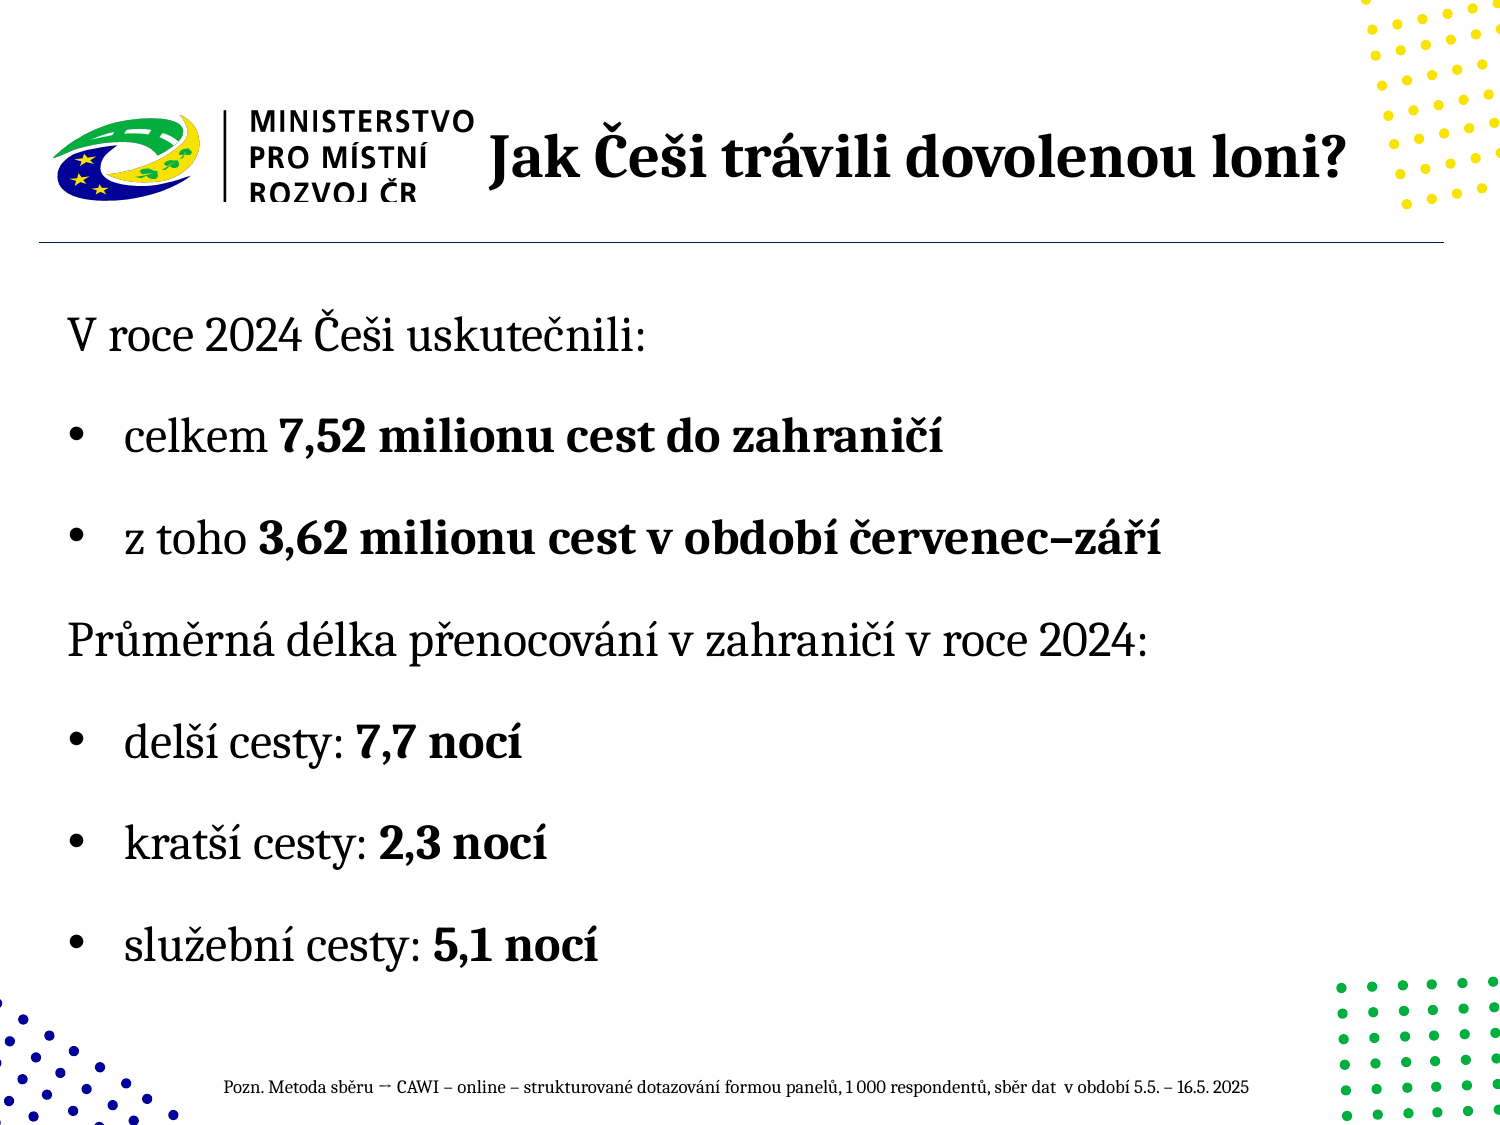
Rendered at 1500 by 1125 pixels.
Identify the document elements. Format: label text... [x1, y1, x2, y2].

text_box [1433, 100, 1444, 111]
text_box [1417, 14, 1428, 25]
text_box [1428, 1036, 1440, 1041]
text_box [1426, 193, 1437, 204]
text_box [1458, 1003, 1469, 1014]
text_box Pozn. Metoda sběru → CAWI – online – strukturované dotazování formou panelů, 1 000 respondentů, sběr dat v období 5.5. – 16.5. 2025 [208, 1067, 1331, 1105]
text_box [1402, 75, 1413, 86]
text_box [4, 1095, 15, 1107]
text_box [1495, 147, 1500, 158]
text_box [18, 1014, 29, 1025]
text_box [17, 1074, 28, 1085]
text_box [1476, 183, 1488, 194]
text_box [1389, 139, 1400, 150]
text_box [1370, 50, 1381, 61]
text_box [1395, 45, 1406, 56]
text_box [1483, 89, 1494, 100]
text_box [128, 1115, 139, 1125]
text_box [4, 1036, 15, 1047]
text_box [1492, 0, 1500, 9]
text_box [1432, 1107, 1443, 1118]
text_box [142, 1093, 153, 1104]
text_box [1460, 1054, 1471, 1065]
text_box [1339, 1059, 1350, 1070]
text_box [1458, 94, 1469, 105]
text_box [168, 1109, 179, 1121]
text_box [1367, 24, 1378, 35]
text_box [1420, 39, 1431, 51]
text_box [1401, 199, 1412, 210]
text_box [1477, 59, 1488, 70]
text_box [94, 1121, 104, 1125]
text_box [1395, 169, 1406, 180]
text_box [1451, 188, 1462, 199]
text_box [1341, 1110, 1353, 1122]
text_box [1464, 123, 1475, 134]
text_box [1370, 1058, 1381, 1069]
text_box [1490, 1027, 1500, 1039]
text_box [1461, 1080, 1473, 1091]
text_box [81, 1083, 92, 1095]
text_box [1462, 1105, 1474, 1117]
text_box V roce 2024 Češi uskutečnili:​ celkem 7,52 milionu cest do zahraničí​ z toho 3,62 milionu cest v období červenec–září​ ​Průměrná délka přenocování v zahraničí v roce 2024:​ delší cesty: 7,7 nocí​ kratší cesty: 2,3 nocí​ služební cesty: 5,1 nocí​ [52, 293, 1448, 1036]
text_box [1400, 1036, 1411, 1042]
text_box [1495, 24, 1500, 35]
text_box [1492, 1078, 1500, 1090]
text_box [1403, 1108, 1414, 1119]
text_box [1383, 110, 1394, 121]
text_box [1420, 163, 1431, 174]
text_box [30, 1052, 42, 1063]
text_box [121, 1078, 132, 1089]
text_box [1491, 1053, 1500, 1064]
text_box [94, 1062, 106, 1073]
text_box [1369, 1036, 1380, 1043]
text_box [1439, 128, 1450, 139]
text_box [1445, 158, 1456, 169]
text_box [1340, 1085, 1352, 1096]
text_box [1488, 976, 1499, 987]
text_box [1459, 1029, 1470, 1040]
text_box [1414, 133, 1425, 144]
picture [53, 109, 474, 202]
text_box [1371, 1083, 1382, 1095]
text_box [1372, 1109, 1383, 1120]
text_box [107, 1100, 118, 1111]
text_box [1452, 64, 1463, 75]
text_box [44, 1030, 55, 1041]
text_box [1427, 70, 1438, 81]
text_box [1467, 3, 1478, 14]
text_box [1445, 34, 1456, 45]
text_box [1470, 153, 1481, 164]
text_box [1489, 1002, 1500, 1013]
text_box [1408, 105, 1419, 116]
text_box [1431, 1081, 1442, 1092]
text_box [41, 1089, 53, 1100]
text_box [68, 1046, 79, 1057]
text_box [1457, 977, 1468, 989]
text_box [1338, 1036, 1349, 1045]
text_box [1470, 29, 1481, 40]
text_box [28, 1111, 39, 1122]
text_box [1489, 117, 1500, 128]
text_box [1493, 1104, 1500, 1115]
text_box [1402, 1082, 1413, 1093]
text_box [1376, 80, 1388, 91]
text_box [1392, 19, 1403, 30]
text_box [1442, 8, 1453, 19]
text_box [55, 1067, 66, 1078]
text_box [68, 1105, 79, 1116]
text_box [1360, 0, 1372, 5]
text_box [1401, 1056, 1412, 1068]
text_box [1430, 1056, 1441, 1067]
title Jak Češi trávili dovolenou loni? [475, 115, 1500, 199]
